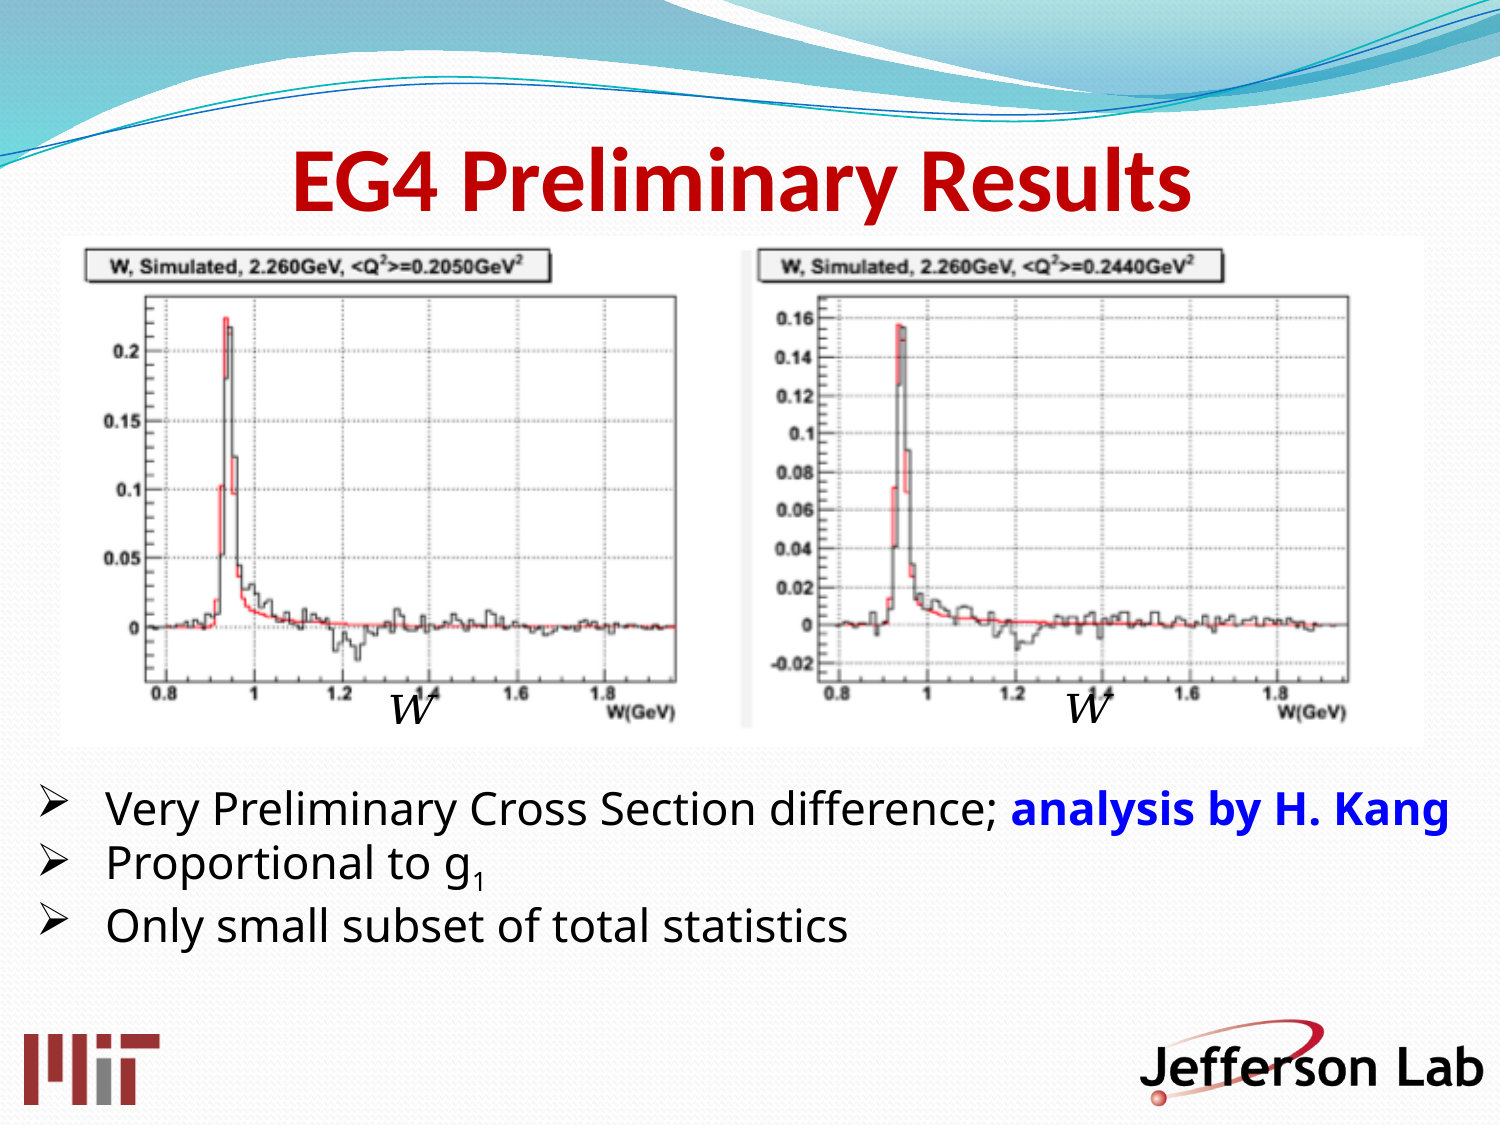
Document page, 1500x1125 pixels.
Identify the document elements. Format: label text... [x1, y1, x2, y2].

text_box Very Preliminary Cross Section difference; analysis by H. Kang Proportional to g1 Only small subset of total statistics [24, 773, 1493, 1013]
picture [60, 236, 1425, 747]
text_box EG4 Preliminary Results [0, 113, 1493, 236]
picture [1117, 1005, 1500, 1125]
picture [24, 1034, 165, 1105]
